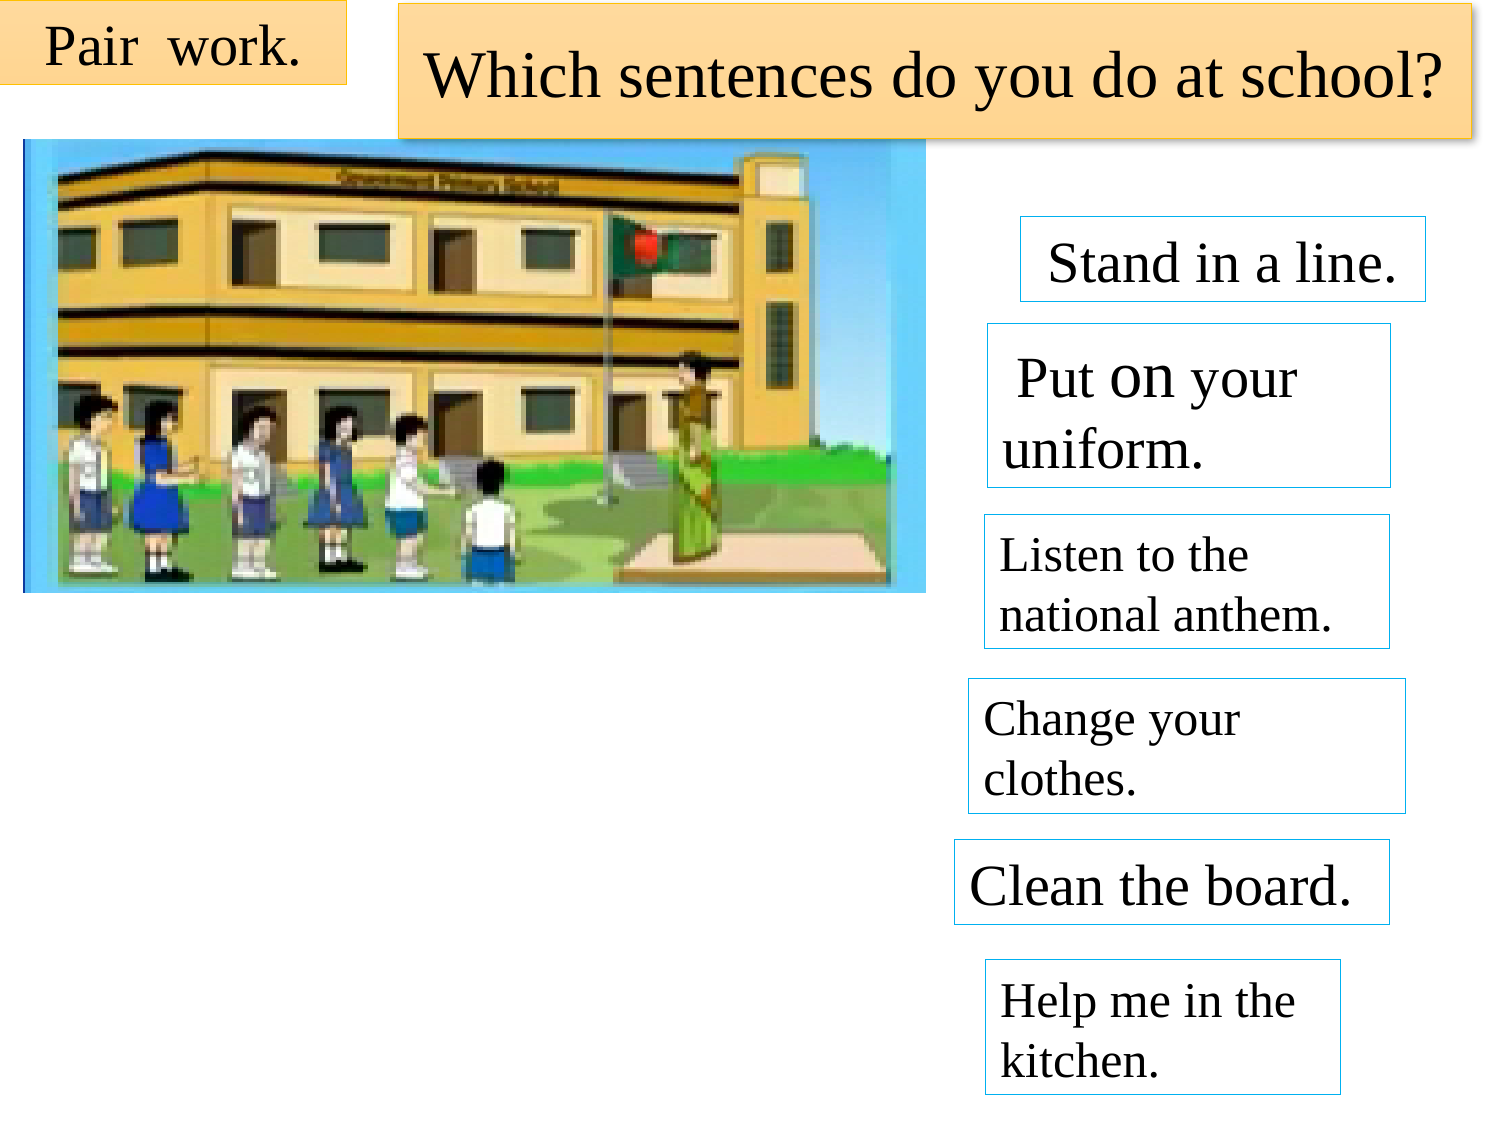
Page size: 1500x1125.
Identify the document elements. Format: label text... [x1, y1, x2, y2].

text_box Which sentences do you do at school? [398, 3, 1472, 139]
picture [22, 138, 927, 594]
text_box Clean the board. [954, 839, 1390, 925]
text_box Change your clothes. [968, 678, 1406, 814]
text_box Listen to the national anthem. [984, 514, 1390, 649]
text_box Stand in a line. [1020, 216, 1426, 302]
text_box Help me in the kitchen. [985, 959, 1341, 1095]
text_box Put on your uniform. [987, 323, 1391, 488]
text_box Pair work. [0, 0, 347, 85]
